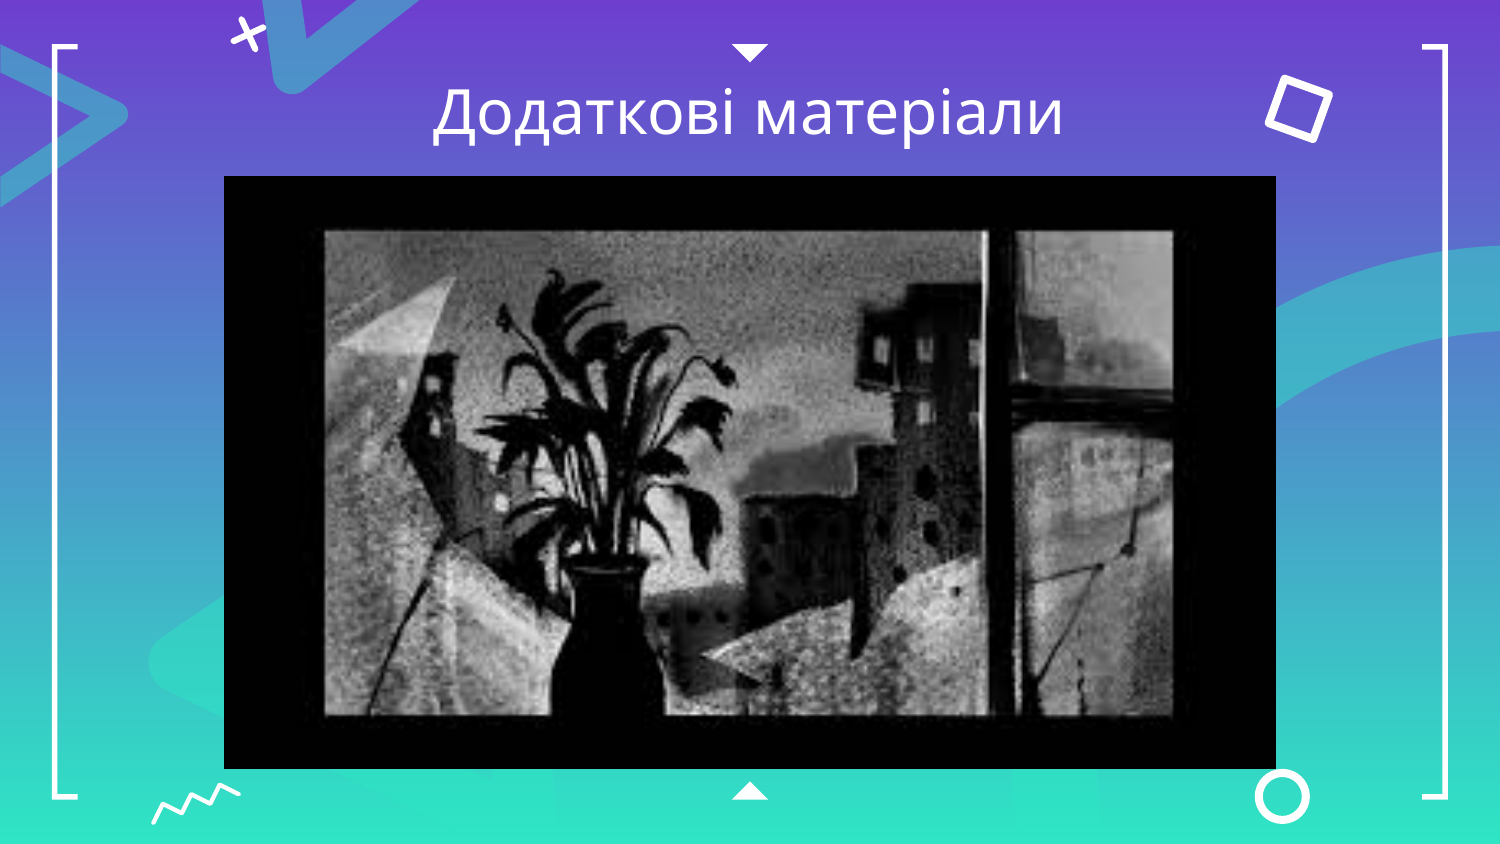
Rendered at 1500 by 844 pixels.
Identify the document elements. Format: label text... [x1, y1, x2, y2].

title Додаткові матеріали [154, 57, 1346, 154]
picture [223, 176, 1276, 769]
